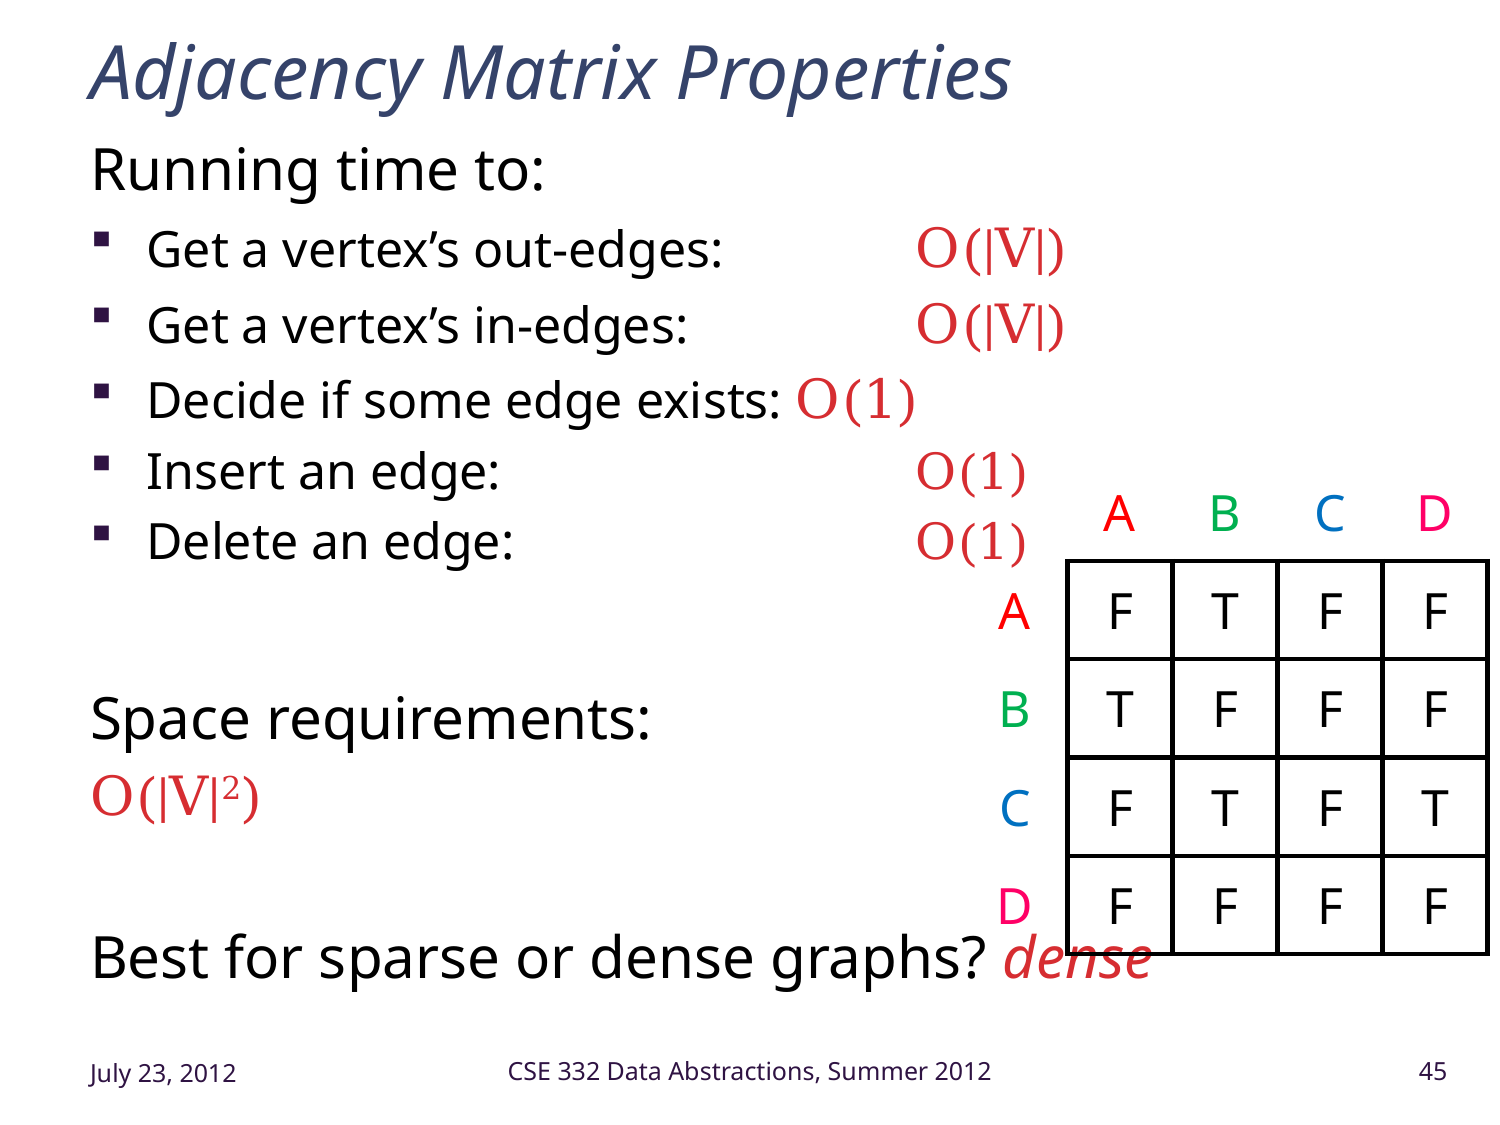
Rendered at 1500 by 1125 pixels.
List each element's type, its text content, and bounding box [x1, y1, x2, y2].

table_header D [1382, 463, 1487, 559]
table_cell D [962, 856, 1065, 954]
table_cell F [1070, 563, 1170, 657]
table_cell B [962, 659, 1065, 758]
table_cell F [1385, 858, 1485, 952]
slide_number 45 [1333, 1042, 1463, 1103]
table_cell T [1175, 760, 1275, 854]
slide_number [75, 1042, 338, 1103]
table_cell T [1070, 661, 1170, 755]
table_header [962, 463, 1067, 561]
table_cell A [962, 561, 1065, 659]
title Adjacency Matrix Properties [75, 24, 1463, 105]
table_header C [1277, 463, 1382, 559]
table_cell F [1280, 858, 1380, 952]
list Running time to: Get a vertex’s out-edges: O(|V|) Get a vertex’s in-edges: O(|V|) Decide if some edge exists: O(1) Insert an edge: O(1) Delete an edge: O(1) Space requirements: O(|V|2) Best for sparse or dense graphs? dense [75, 125, 1463, 1025]
table_cell F [1175, 858, 1275, 952]
table_cell F [1070, 760, 1170, 854]
table_cell F [1175, 661, 1275, 755]
table_cell F [1280, 563, 1380, 657]
table_cell C [962, 758, 1065, 856]
table_cell F [1280, 760, 1380, 854]
table_cell T [1175, 563, 1275, 657]
table_cell F [1280, 661, 1380, 755]
table_cell F [1070, 858, 1170, 952]
footer CSE 332 Data Abstractions, Summer 2012 [348, 1042, 1152, 1103]
table_cell F [1385, 661, 1485, 755]
table_header B [1172, 463, 1277, 559]
table_cell F [1385, 563, 1485, 657]
table_cell T [1385, 760, 1485, 854]
table_header A [1067, 463, 1172, 559]
